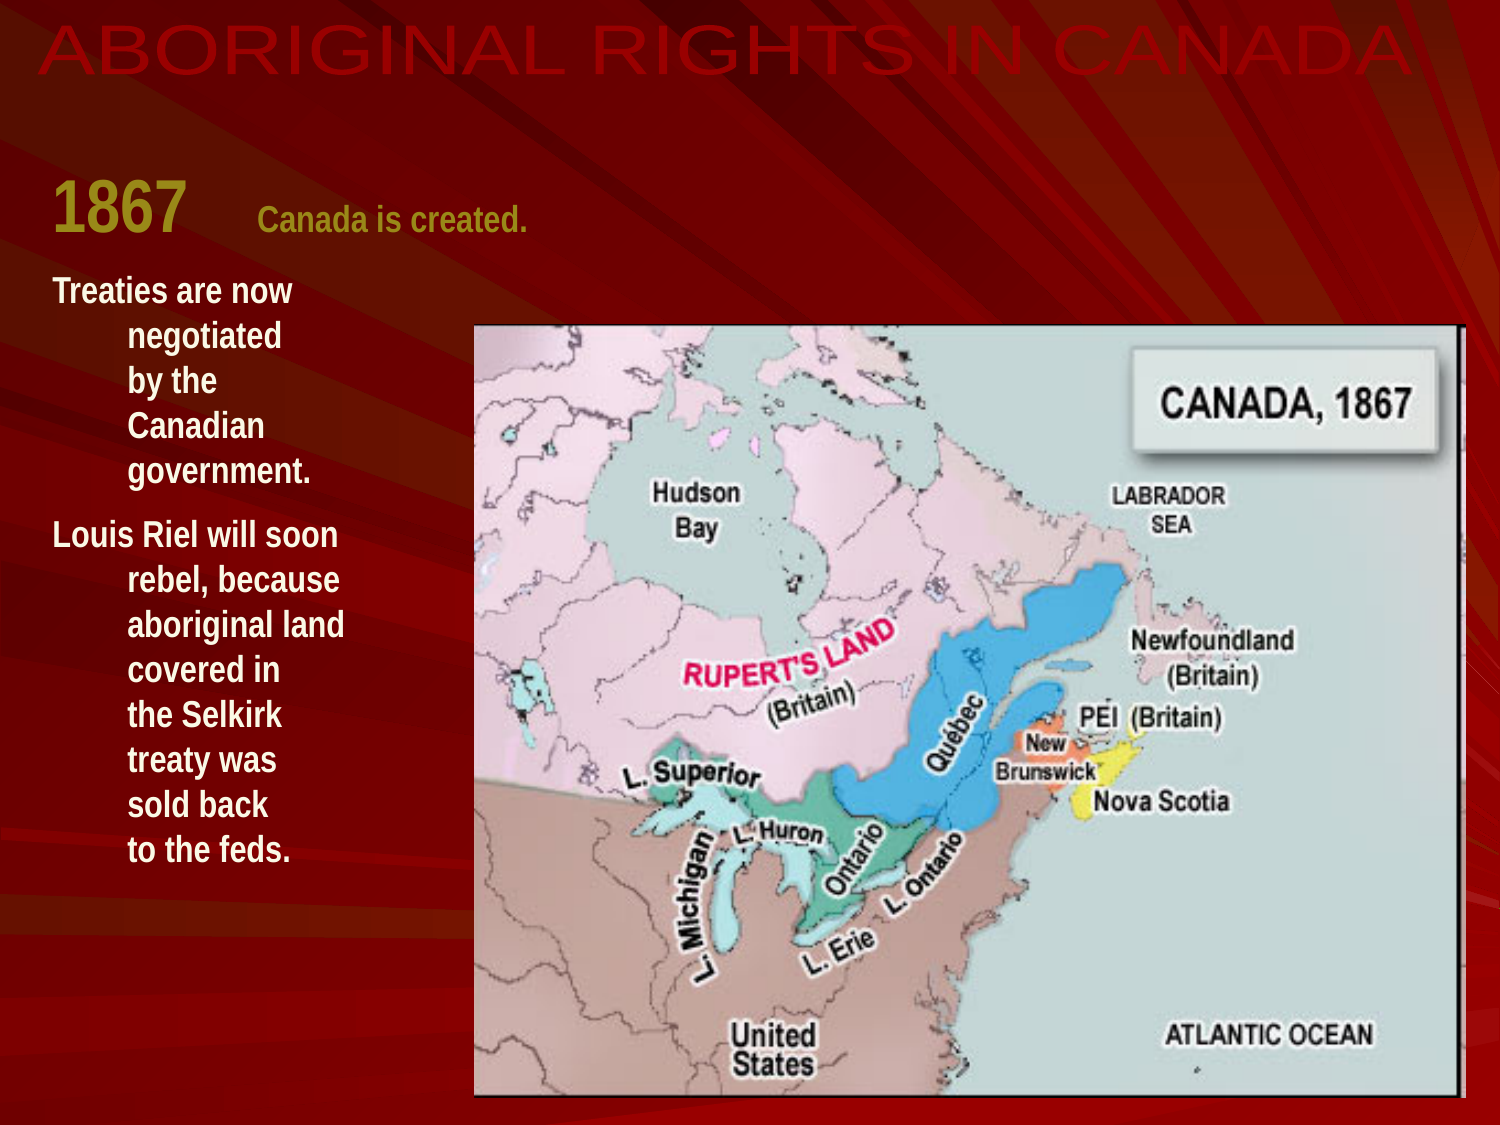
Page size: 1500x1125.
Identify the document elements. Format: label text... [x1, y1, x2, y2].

text_box Canada is created. Treaties are now negotiated by the Canadian government. Louis Riel will soon rebel, because aboriginal land covered in the Selkirk treaty was sold back to the feds. [37, 149, 1463, 1005]
picture [474, 324, 1466, 1098]
